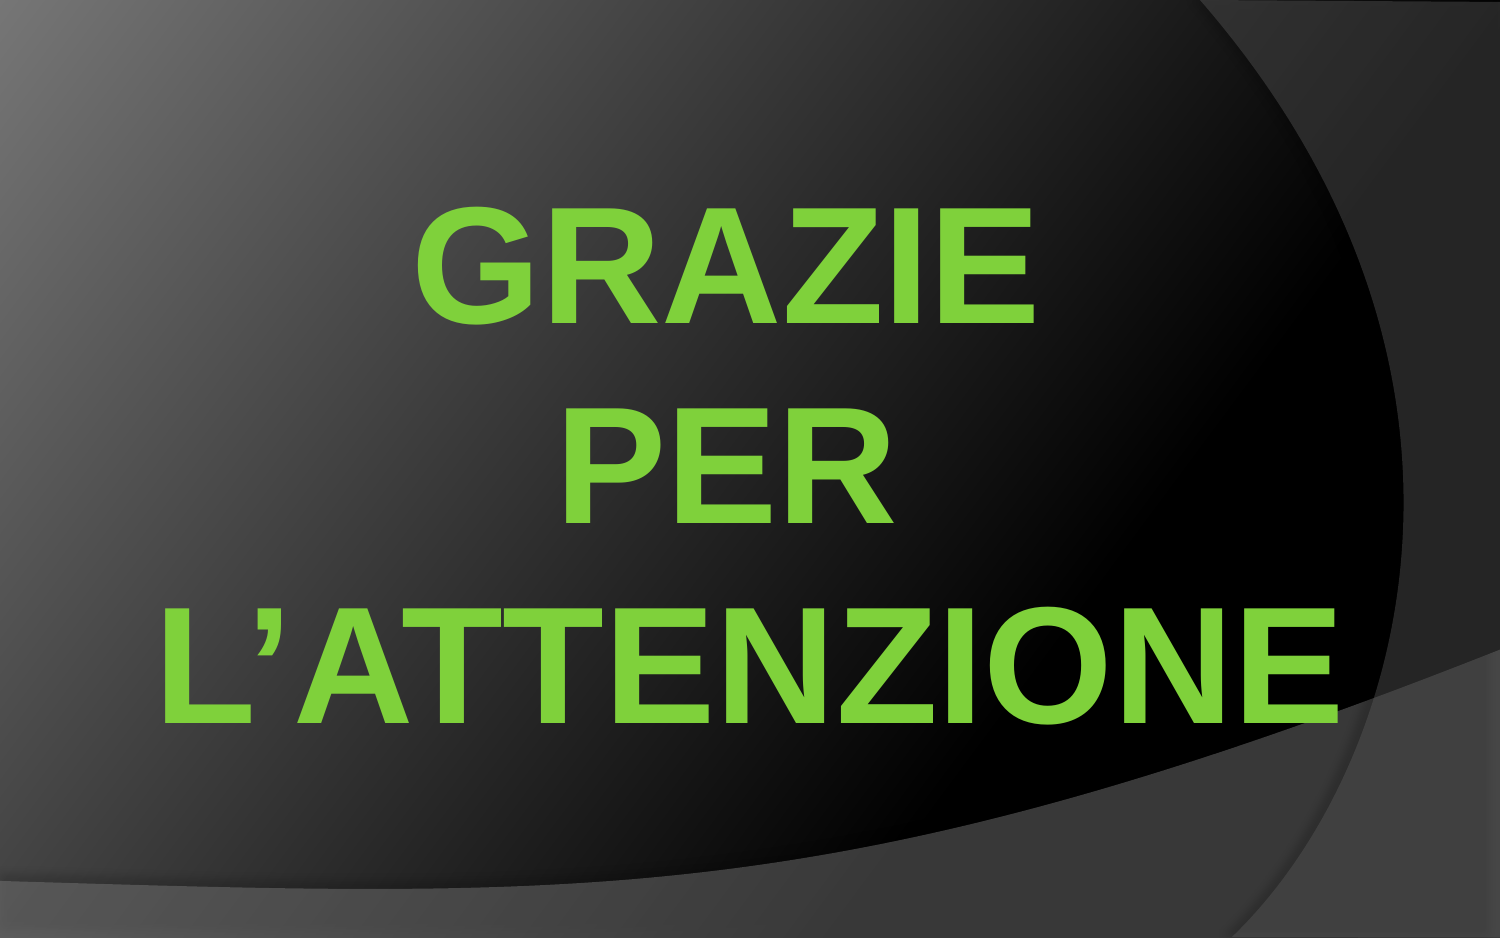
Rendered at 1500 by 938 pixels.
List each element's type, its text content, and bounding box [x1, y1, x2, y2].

text_box Grazie per l’Attenzione [0, 149, 1500, 765]
